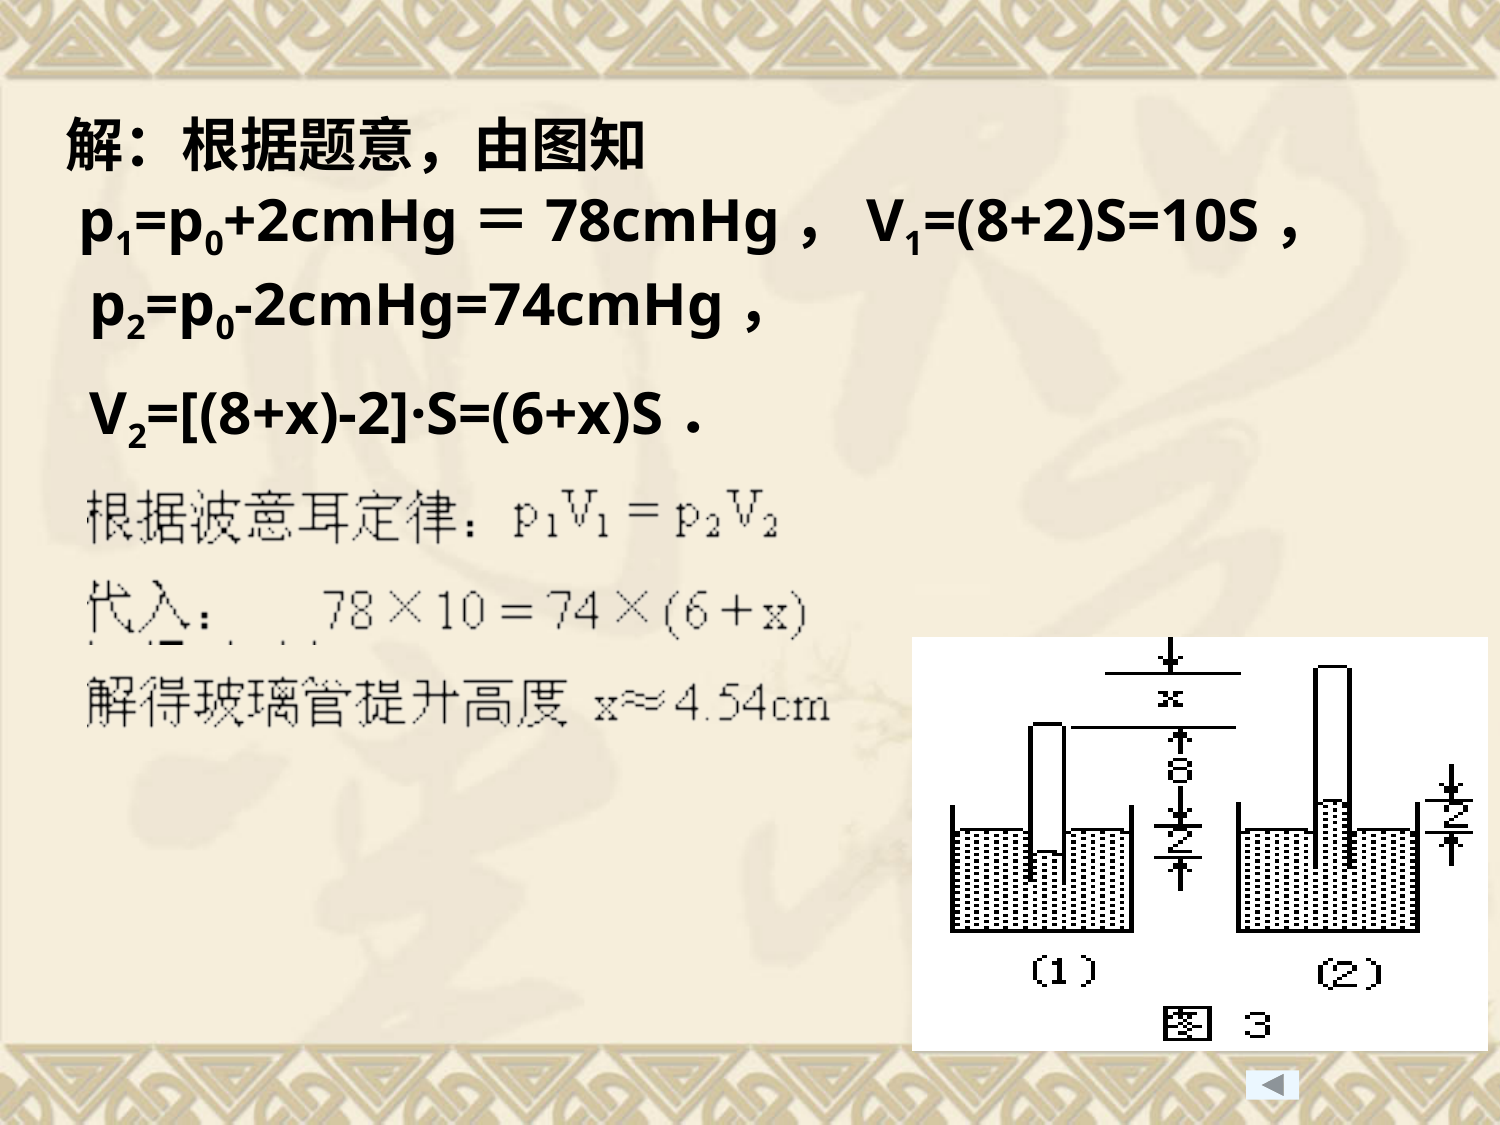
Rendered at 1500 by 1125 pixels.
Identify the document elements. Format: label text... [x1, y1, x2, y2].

text_box p1=p0+2cmHg＝78cmHg，V1=(8+2)S=10S， [63, 175, 1347, 270]
text_box p2=p0-2cmHg=74cmHg， V2=[(8+x)-2]·S=(6+x)S． [74, 259, 1434, 463]
picture [0, 0, 1500, 1125]
text_box [1246, 1070, 1300, 1100]
text_box 解：根据题意，由图知 [50, 100, 663, 185]
